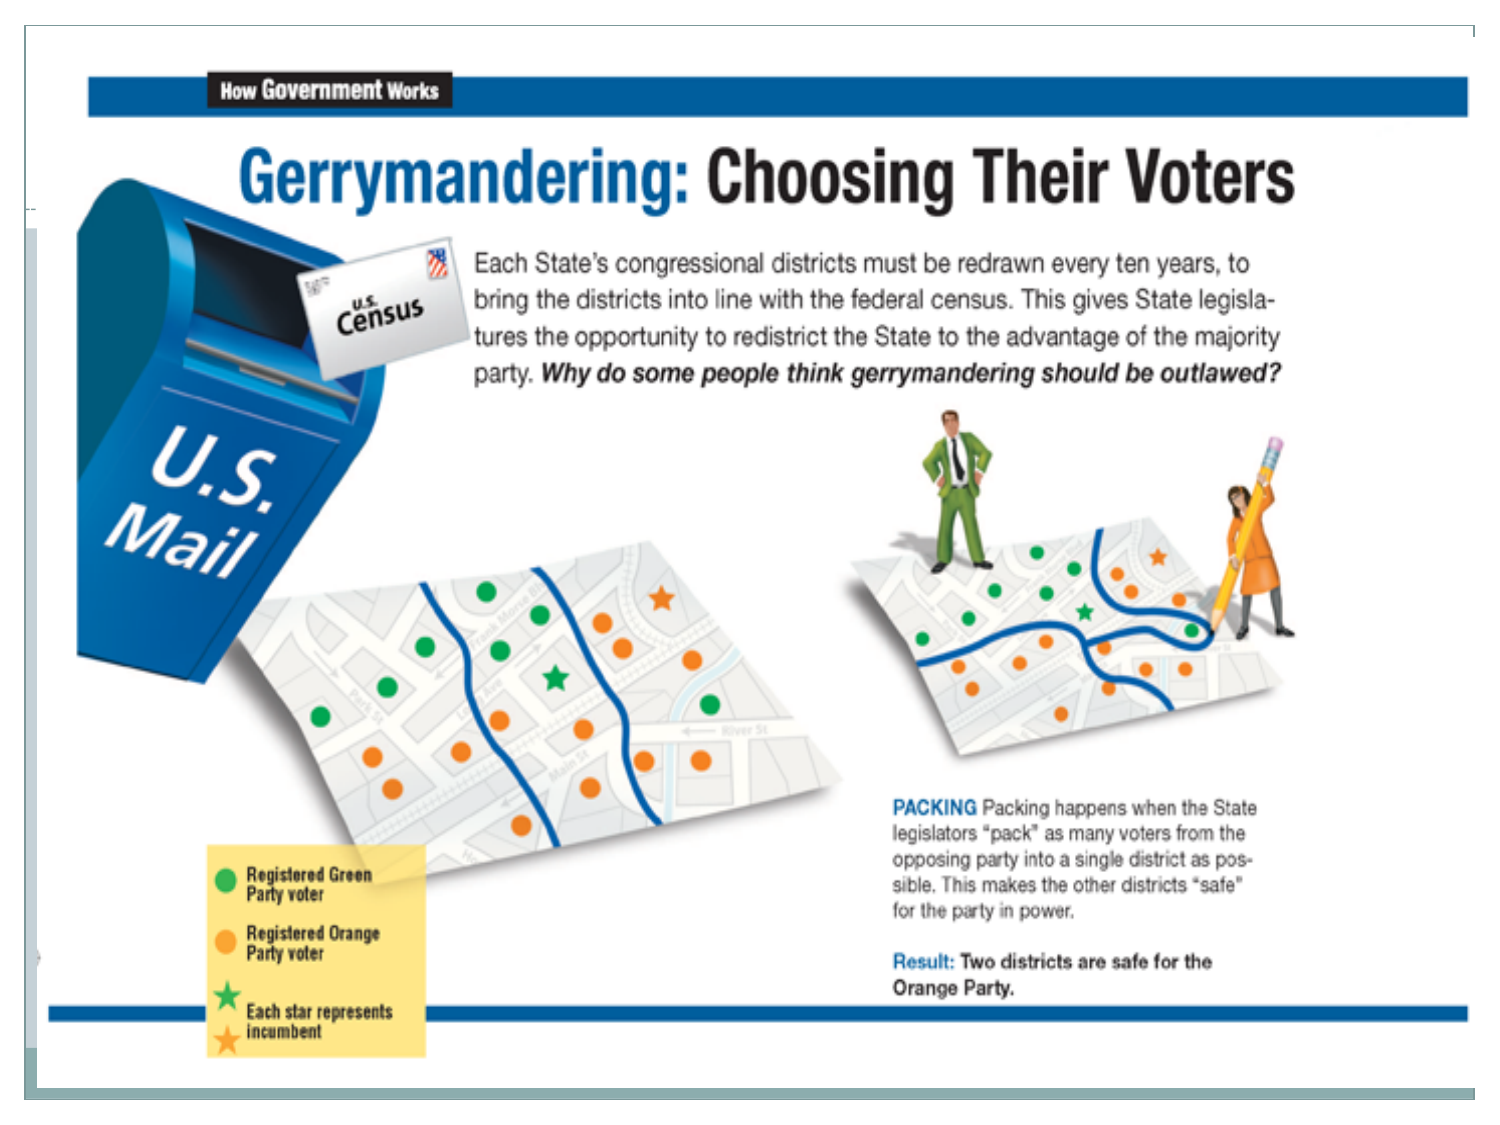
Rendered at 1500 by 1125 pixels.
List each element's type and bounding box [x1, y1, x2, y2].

list [37, 37, 1484, 1088]
